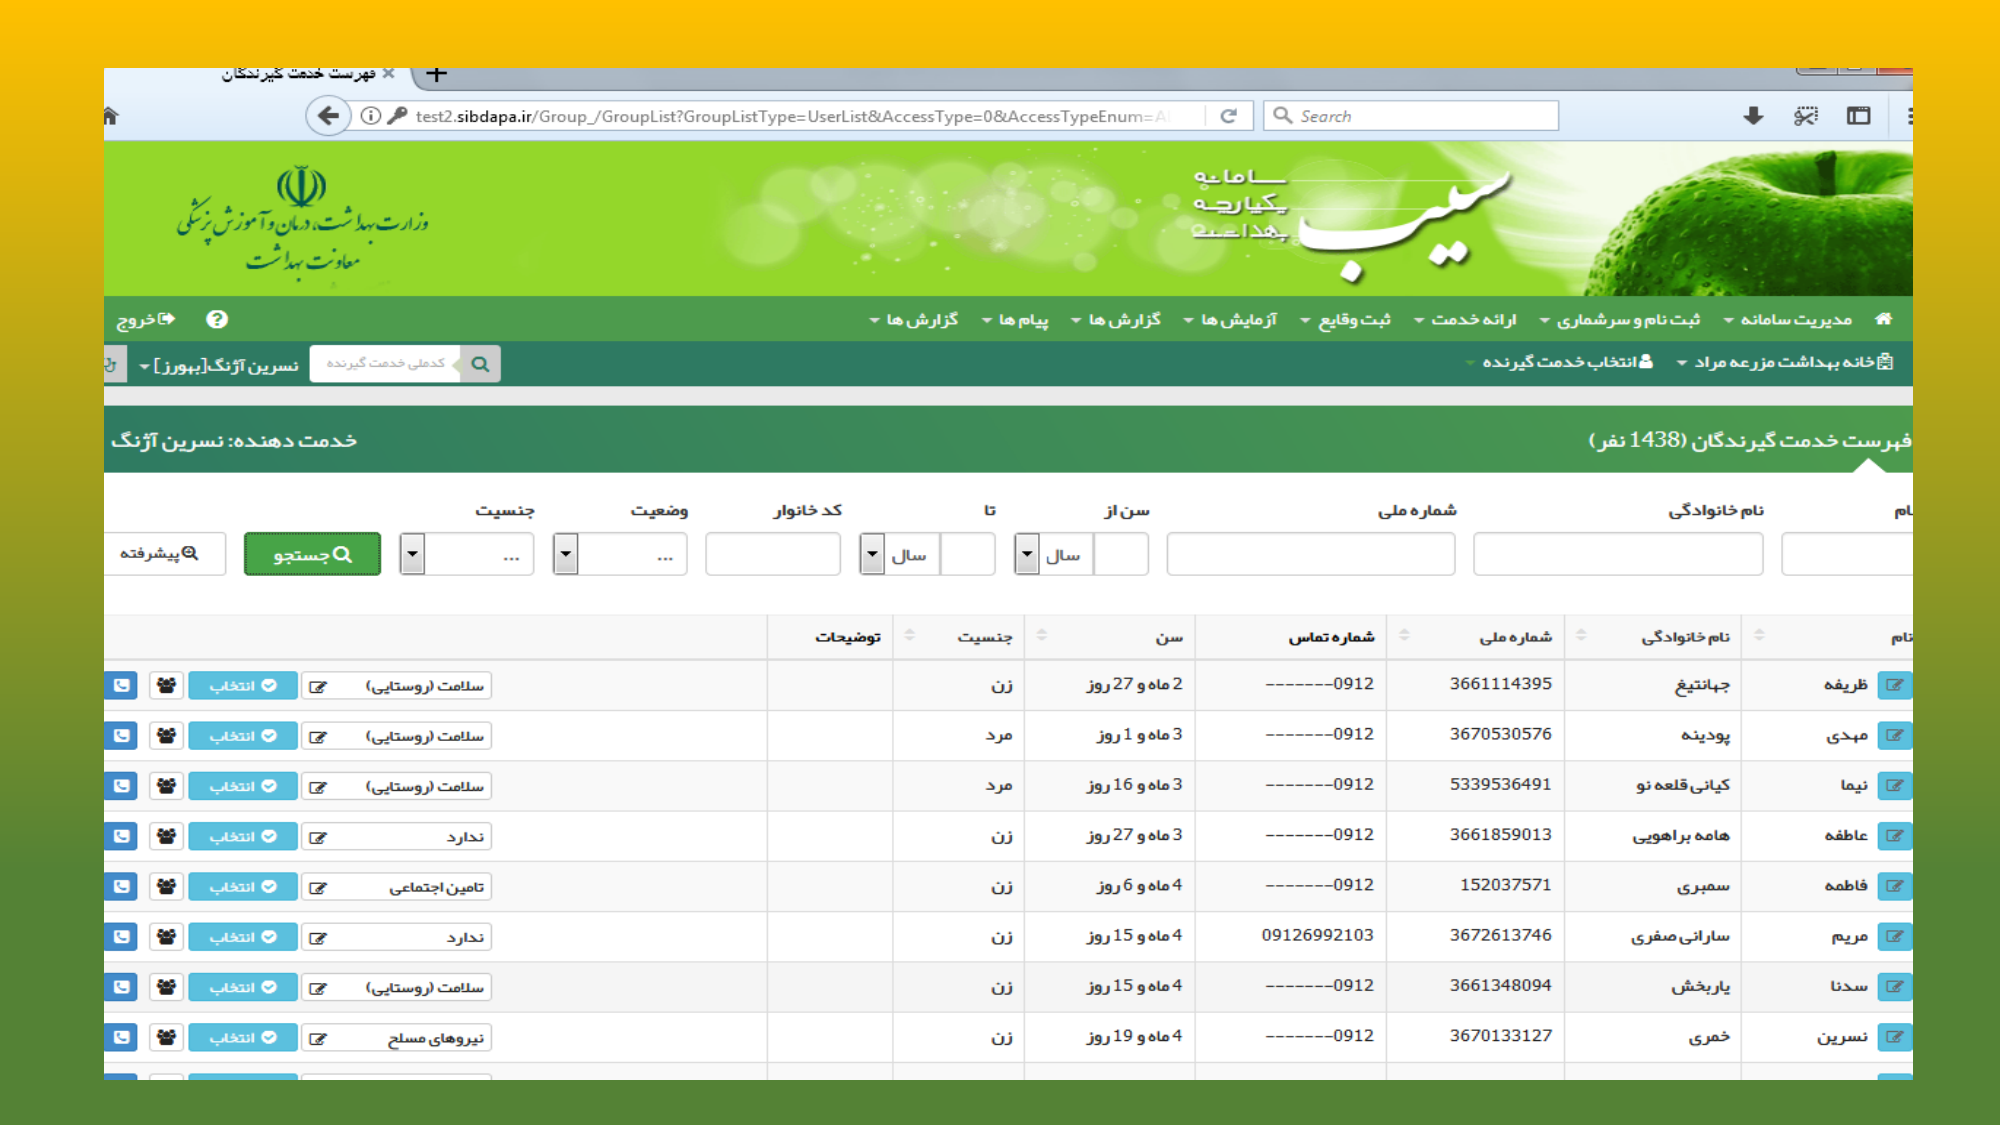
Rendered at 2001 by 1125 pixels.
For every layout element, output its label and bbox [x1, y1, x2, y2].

list [104, 68, 1913, 1080]
